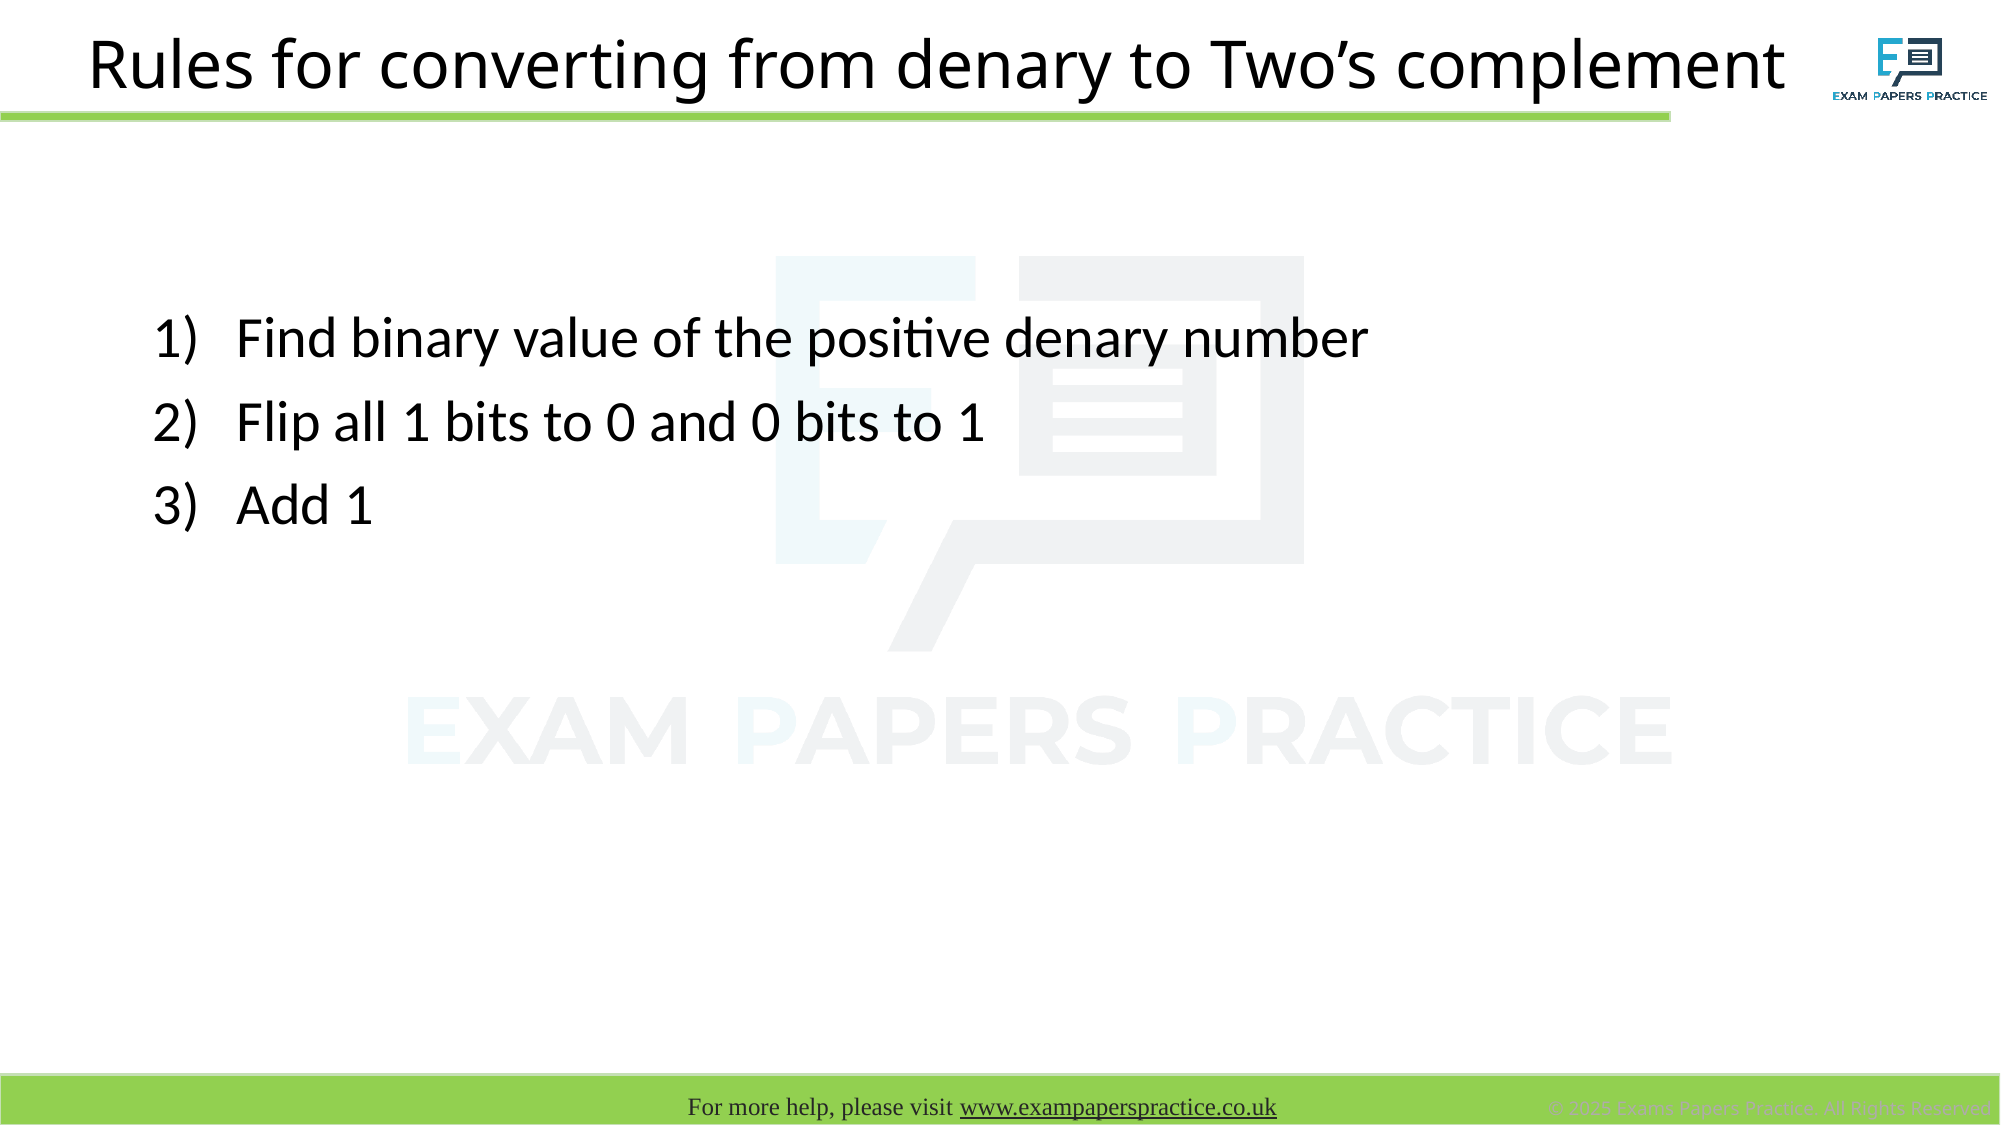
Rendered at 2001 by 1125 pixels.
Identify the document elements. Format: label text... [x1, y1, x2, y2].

title Rules for converting from denary to Two’s complement [72, 23, 2000, 112]
list Find binary value of the positive denary number Flip all 1 bits to 0 and 0 bits to 1 Add 1 [137, 299, 1863, 1014]
